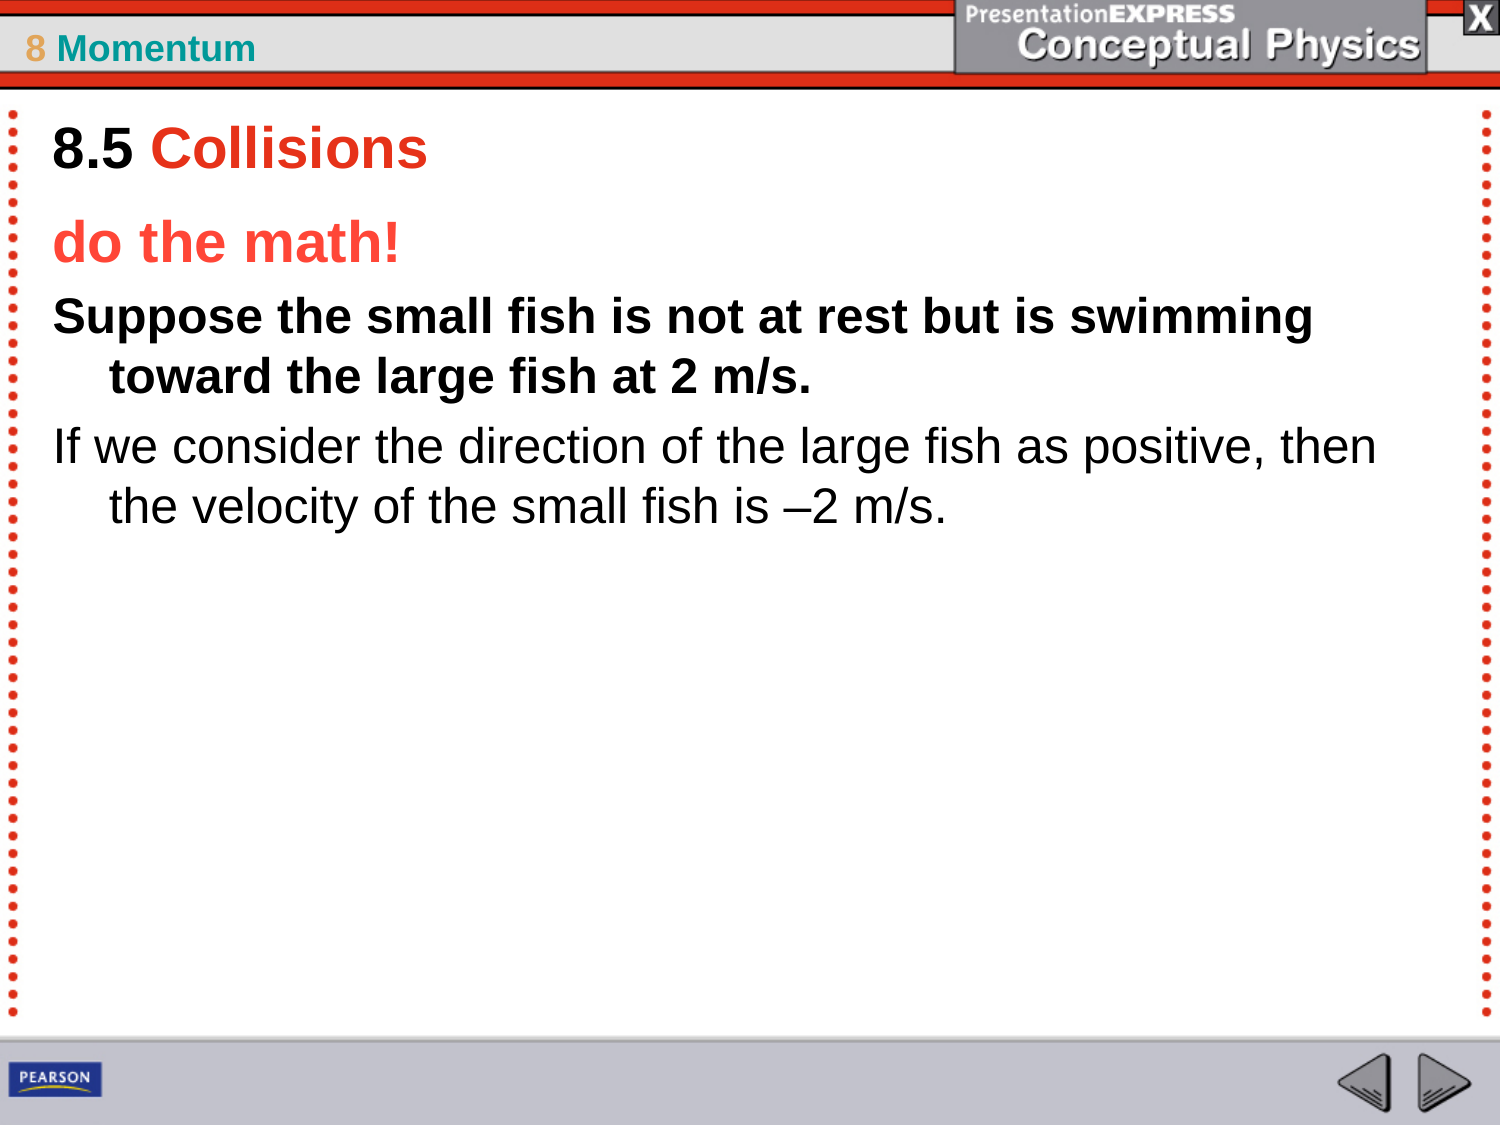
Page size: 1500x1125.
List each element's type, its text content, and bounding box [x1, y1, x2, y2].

list do the math! Suppose the small fish is not at rest but is swimming toward the large fish at 2 m/s. If we consider the direction of the large fish as positive, then the velocity of the small fish is –2 m/s. [37, 196, 1450, 546]
text_box 8.5 Collisions [37, 102, 1113, 188]
picture [0, 0, 1500, 1125]
